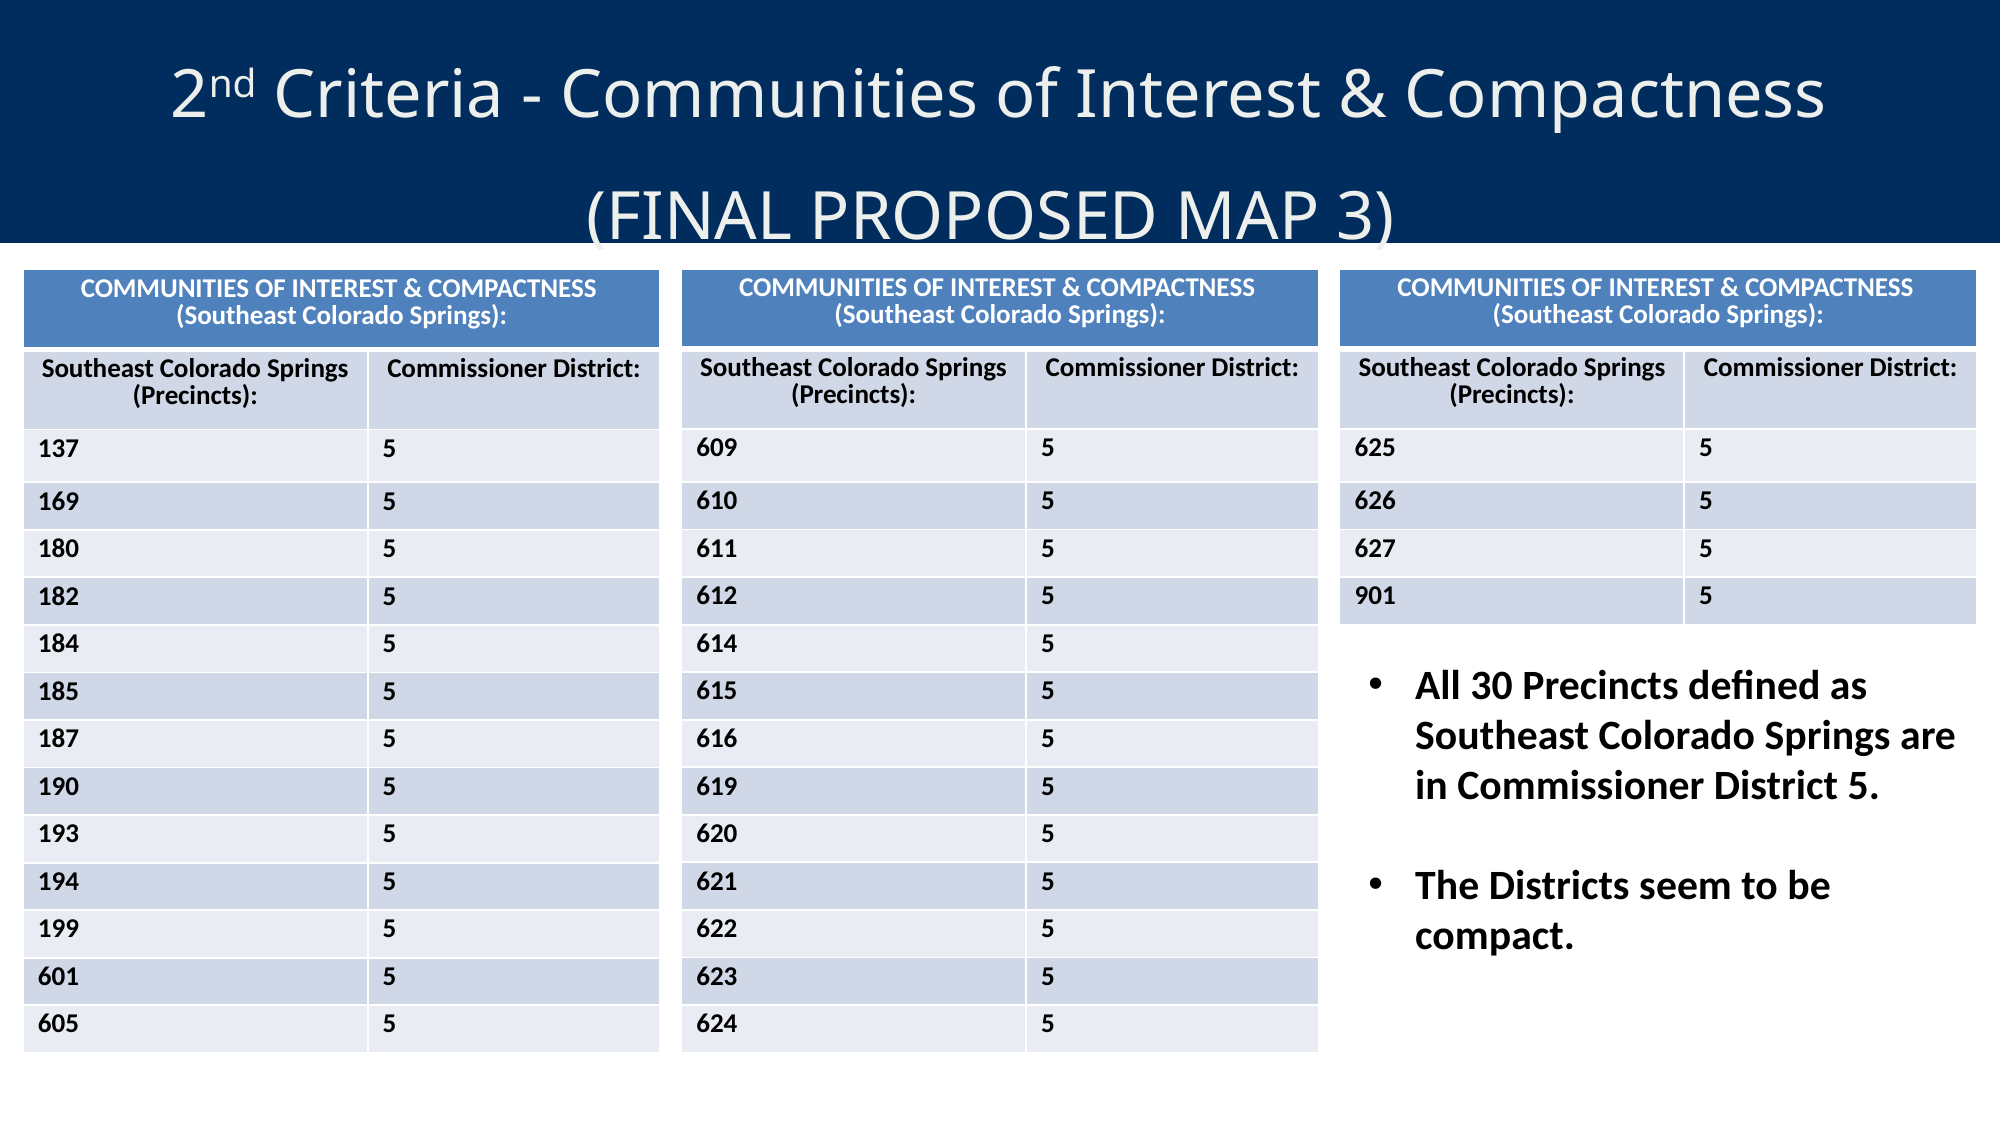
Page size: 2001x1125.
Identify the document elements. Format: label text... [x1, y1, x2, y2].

table_cell Southeast Colorado Springs (Precincts): [1340, 352, 1683, 428]
table_cell 5 [1027, 721, 1318, 766]
table_cell 5 [1027, 483, 1318, 529]
table_cell 610 [682, 483, 1025, 529]
table_cell 5 [1027, 673, 1318, 719]
table_cell Southeast Colorado Springs (Precincts): [24, 352, 367, 429]
table_cell 5 [1027, 1006, 1318, 1052]
table_cell 5 [1685, 430, 1976, 481]
table_cell 199 [24, 911, 367, 957]
table_cell 180 [24, 531, 367, 576]
table_cell 5 [369, 430, 659, 481]
table_cell Southeast Colorado Springs (Precincts): [682, 352, 1025, 428]
table_cell 620 [682, 816, 1025, 861]
table_cell 621 [682, 863, 1025, 909]
table_cell 5 [1027, 578, 1318, 624]
table_cell 5 [1685, 483, 1976, 529]
table_header COMMUNITIES OF INTEREST & COMPACTNESS (Southeast Colorado Springs): [1340, 270, 1976, 346]
table_cell 5 [369, 483, 659, 529]
table_cell 5 [1685, 578, 1976, 624]
table_cell 5 [1027, 626, 1318, 671]
table_cell 5 [1027, 530, 1318, 576]
table_cell 5 [1027, 958, 1318, 1004]
table_cell 5 [1685, 530, 1976, 576]
table_cell Commissioner District: [1685, 352, 1976, 428]
table_cell 5 [369, 1006, 659, 1052]
table_cell 5 [1027, 911, 1318, 957]
table_cell Commissioner District: [369, 352, 659, 429]
table_cell 184 [24, 626, 367, 672]
table_cell 626 [1340, 483, 1683, 529]
table_cell 609 [682, 430, 1025, 481]
table_cell 627 [1340, 530, 1683, 576]
table_cell 137 [24, 430, 367, 481]
table_cell 5 [369, 911, 659, 957]
table_cell 5 [369, 673, 659, 719]
table_cell 5 [1027, 863, 1318, 909]
table_cell 5 [1027, 430, 1318, 481]
table_cell 901 [1340, 578, 1683, 624]
table_cell 601 [24, 959, 367, 1004]
table_cell 5 [1027, 768, 1318, 814]
table_cell 190 [24, 768, 367, 814]
table_cell 187 [24, 721, 367, 767]
table_cell 5 [1027, 816, 1318, 861]
table_cell 623 [682, 958, 1025, 1004]
table_cell 612 [682, 578, 1025, 624]
table_cell 5 [369, 626, 659, 672]
table_header COMMUNITIES OF INTEREST & COMPACTNESS (Southeast Colorado Springs): [682, 270, 1318, 346]
table_cell 605 [24, 1006, 367, 1052]
table_cell 193 [24, 816, 367, 862]
table_cell 625 [1340, 430, 1683, 481]
table_cell 5 [369, 816, 659, 862]
table_cell 615 [682, 673, 1025, 719]
table_cell 185 [24, 673, 367, 719]
table_cell Commissioner District: [1027, 352, 1318, 428]
text_box 2nd Criteria - Communities of Interest & Compactness (FINAL PROPOSED MAP 3) [47, 8, 1952, 253]
text_box [0, 0, 2000, 243]
table_cell 5 [369, 578, 659, 624]
table_cell 614 [682, 626, 1025, 671]
table_header COMMUNITIES OF INTEREST & COMPACTNESS (Southeast Colorado Springs): [24, 270, 659, 347]
table_cell 5 [369, 959, 659, 1004]
table_cell 5 [369, 768, 659, 814]
table_cell 5 [369, 864, 659, 909]
table_cell 182 [24, 578, 367, 624]
table_cell 611 [682, 530, 1025, 576]
table_cell 622 [682, 911, 1025, 957]
table_cell 5 [369, 531, 659, 576]
text_box All 30 Precincts defined as Southeast Colorado Springs are in Commissioner District 5. The Districts seem to be compact. [1353, 650, 1977, 966]
table_cell 169 [24, 483, 367, 529]
table_cell 194 [24, 864, 367, 909]
table_cell 619 [682, 768, 1025, 814]
table_cell 616 [682, 721, 1025, 766]
table_cell 5 [369, 721, 659, 767]
table_cell 624 [682, 1006, 1025, 1052]
